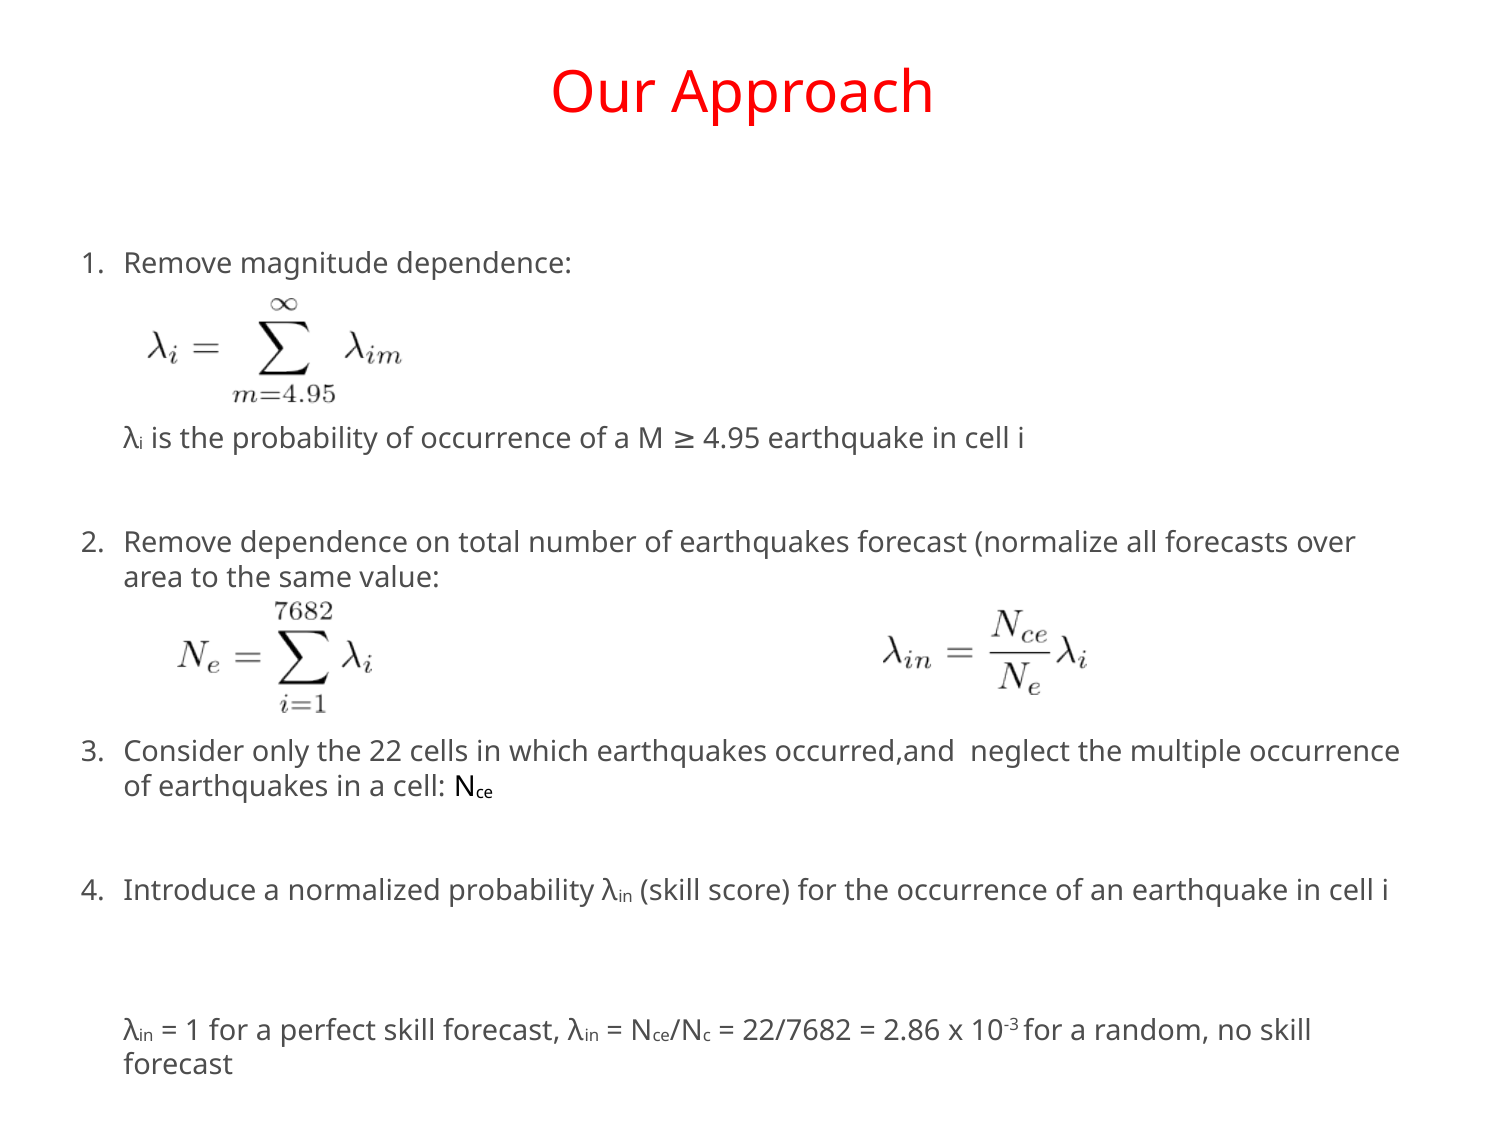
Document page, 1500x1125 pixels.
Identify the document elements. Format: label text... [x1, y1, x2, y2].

picture [176, 601, 373, 714]
text_box Our Approach [129, 46, 1357, 131]
list Remove magnitude dependence: λi is the probability of occurrence of a M ≥ 4.95 earthquake in cell i Remove dependence on total number of earthquakes forecast (normalize all forecasts over area to the same value: Consider only the 22 cells in which earthquakes occurred,and neglect the multiple occurrence of earthquakes in a cell: Nce Introduce a normalized probability λin (skill score) for the occurrence of an earthquake in cell i λin = 1 for a perfect skill forecast, λin = Nce/Nc = 22/7682 = 2.86 x 10-3 for a random, no skill forecast [65, 237, 1435, 1090]
picture [882, 609, 1088, 695]
picture [147, 298, 403, 405]
